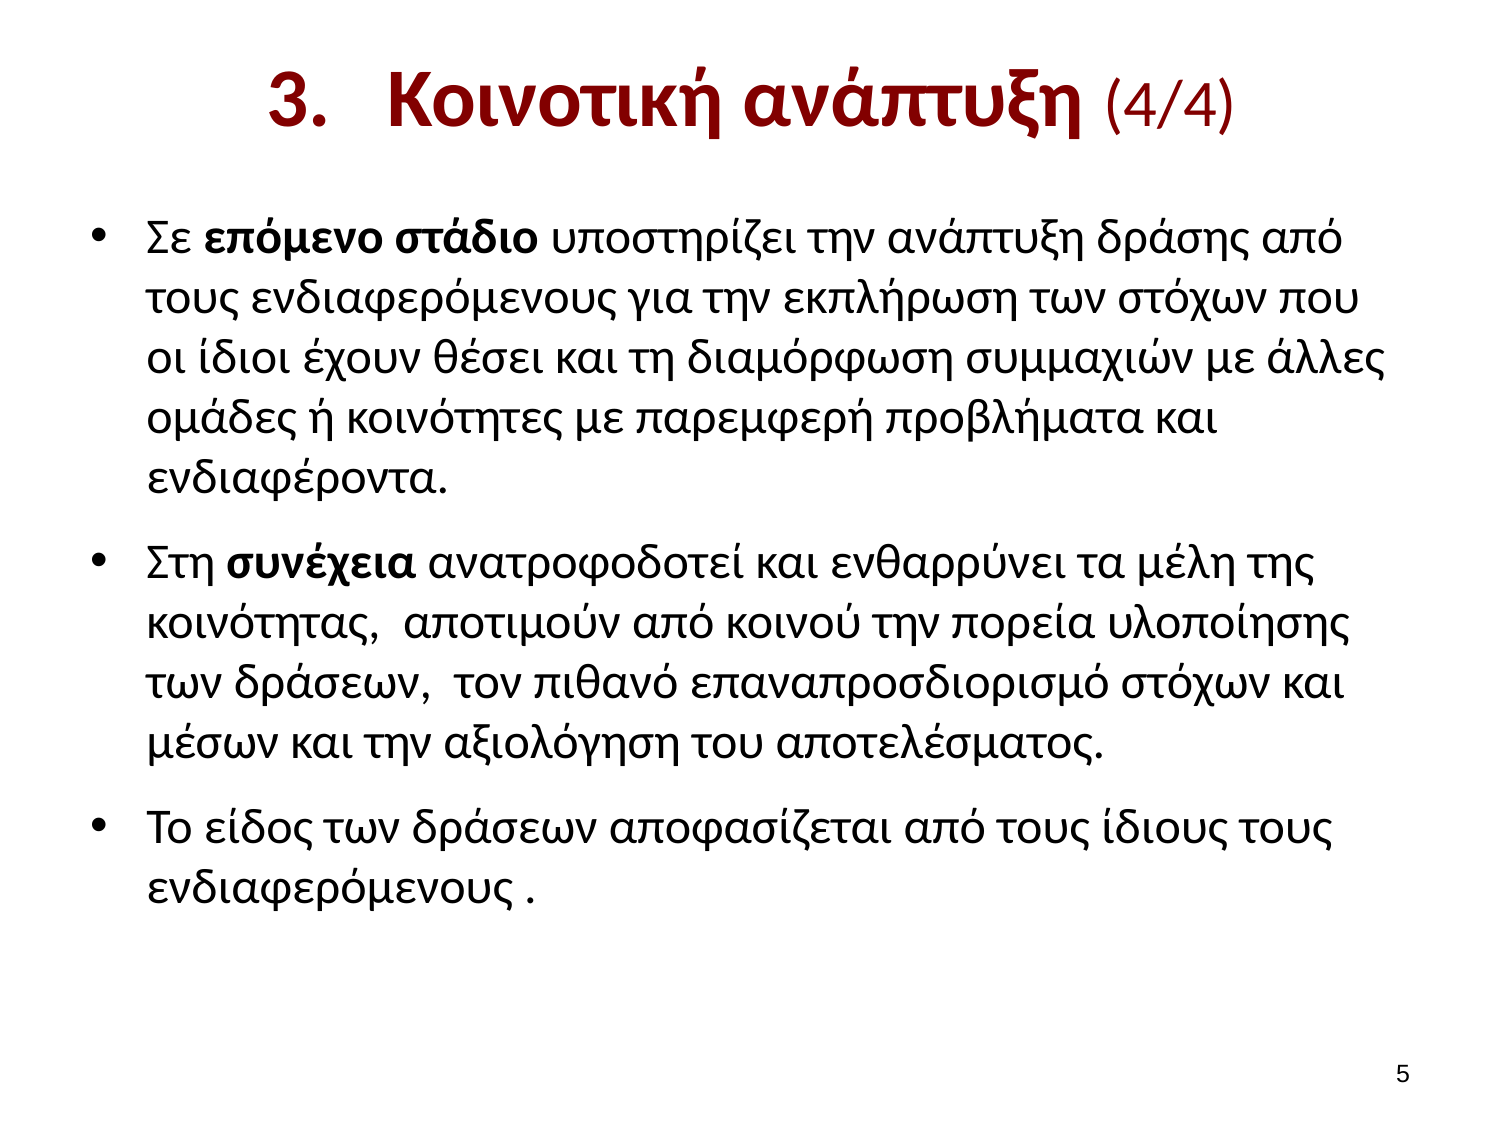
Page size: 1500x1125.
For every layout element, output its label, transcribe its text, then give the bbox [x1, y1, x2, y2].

slide_number 4 [1074, 1042, 1425, 1103]
title Κοινοτική ανάπτυξη (4/4) [76, 19, 1427, 169]
list Σε επόμενο στάδιο υποστηρίζει την ανάπτυξη δράσης από τους ενδιαφερόμενους για την εκπλήρωση των στόχων που οι ίδιοι έχουν θέσει και τη διαμόρφωση συμμαχιών με άλλες ομάδες ή κοινότητες με παρεμφερή προβλήματα και ενδιαφέροντα. Στη συνέχεια ανατροφοδοτεί και ενθαρρύνει τα μέλη της κοινότητας, αποτιμούν από κοινού την πορεία υλοποίησης των δράσεων, τον πιθανό επαναπροσδιορισμό στόχων και μέσων και την αξιολόγηση του αποτελέσματος. Το είδος των δράσεων αποφασίζεται από τους ίδιους τους ενδιαφερόμενους . [75, 196, 1425, 1024]
